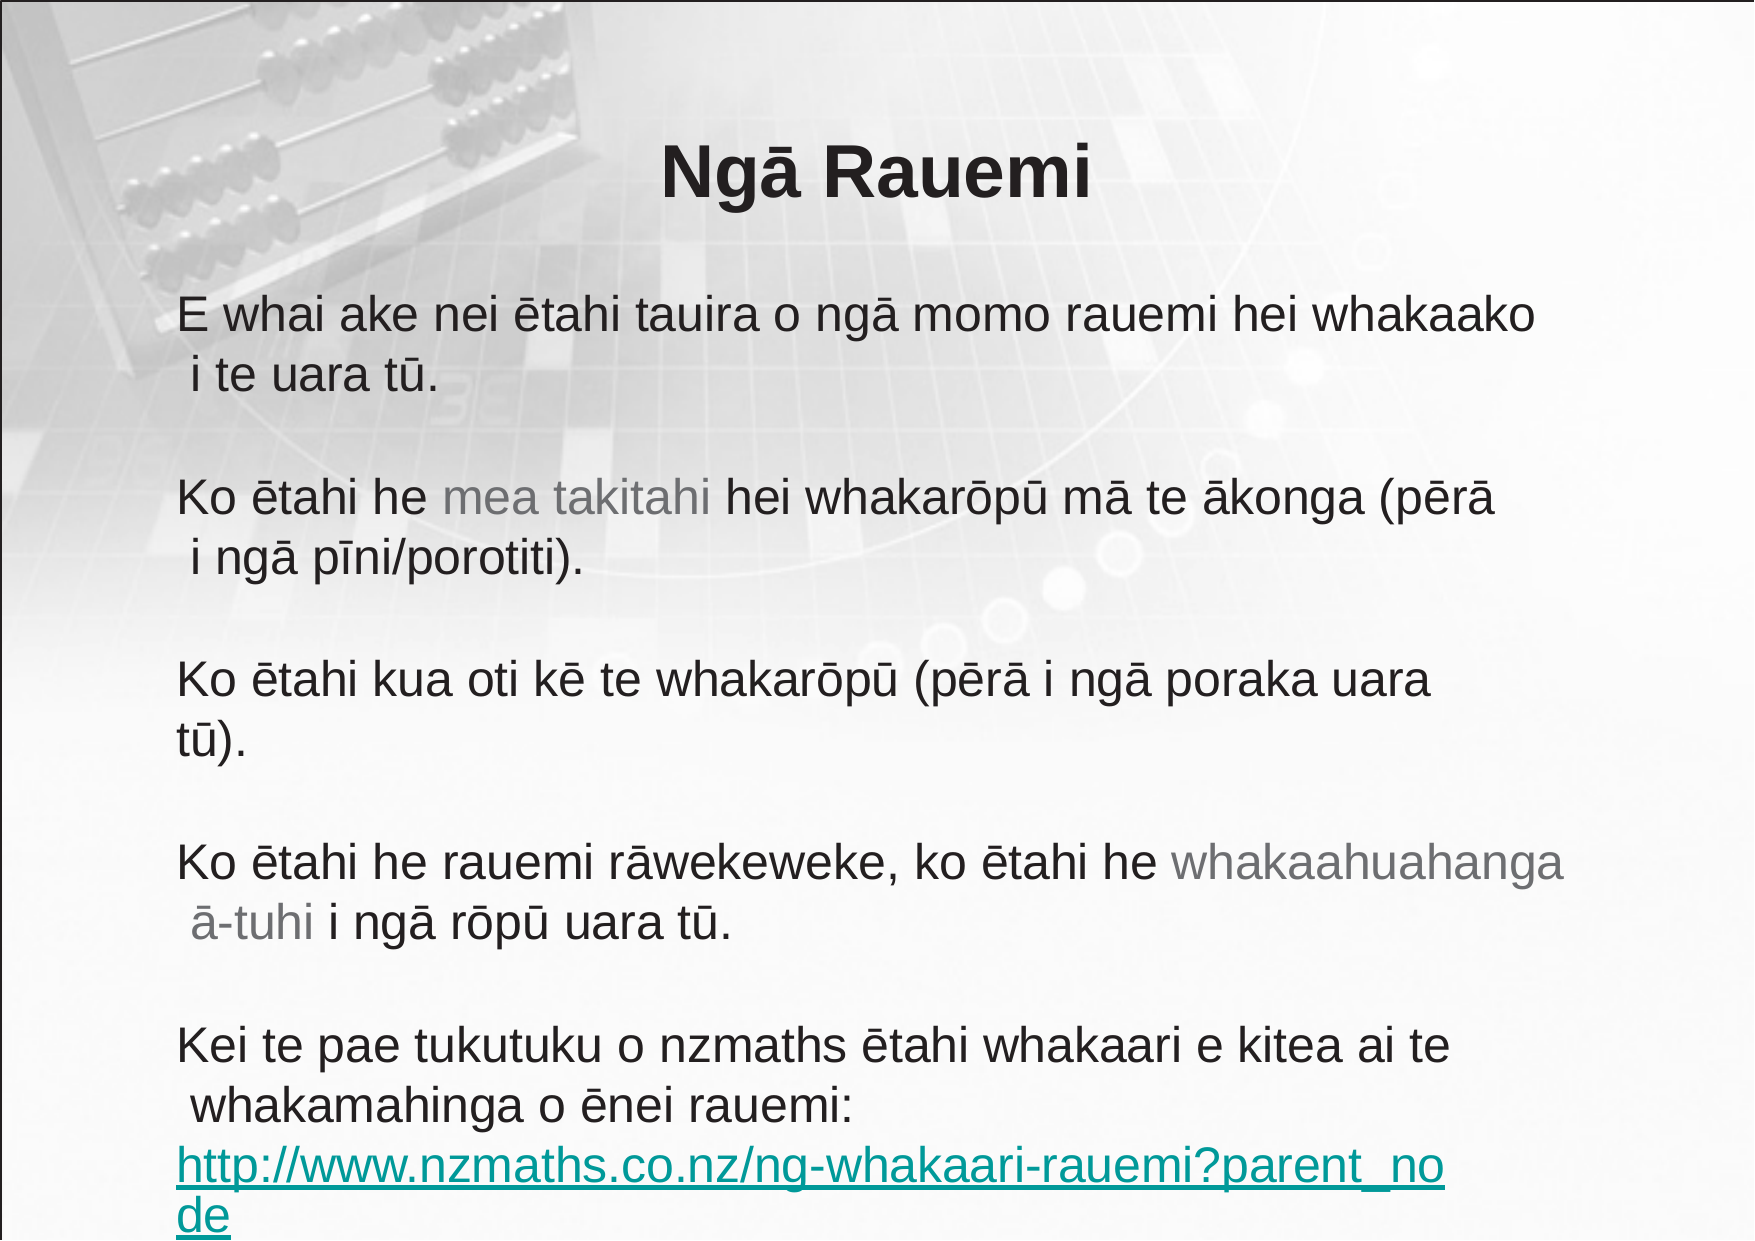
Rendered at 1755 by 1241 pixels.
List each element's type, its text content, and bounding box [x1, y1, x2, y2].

text_box E whai ake nei ētahi tauira o ngā momo rauemi hei whakaako i te uara tū. Ko ētahi he mea takitahi hei whakarōpū mā te ākonga (pērā i ngā pīni/porotiti). Ko ētahi kua oti kē te whakarōpū (pērā i ngā poraka uara tū). Ko ētahi he rauemi rāwekeweke, ko ētahi he whakaahuahanga ā-tuhi i ngā rōpū uara tū. Kei te pae tukutuku o nzmaths ētahi whakaari e kitea ai te whakamahinga o ēnei rauemi: http://www.nzmaths.co.nz/ng-whakaari-rauemi?parent_node [174, 279, 1571, 1192]
picture [2, 2, 1754, 1240]
title Ngā Rauemi [658, 120, 1096, 279]
